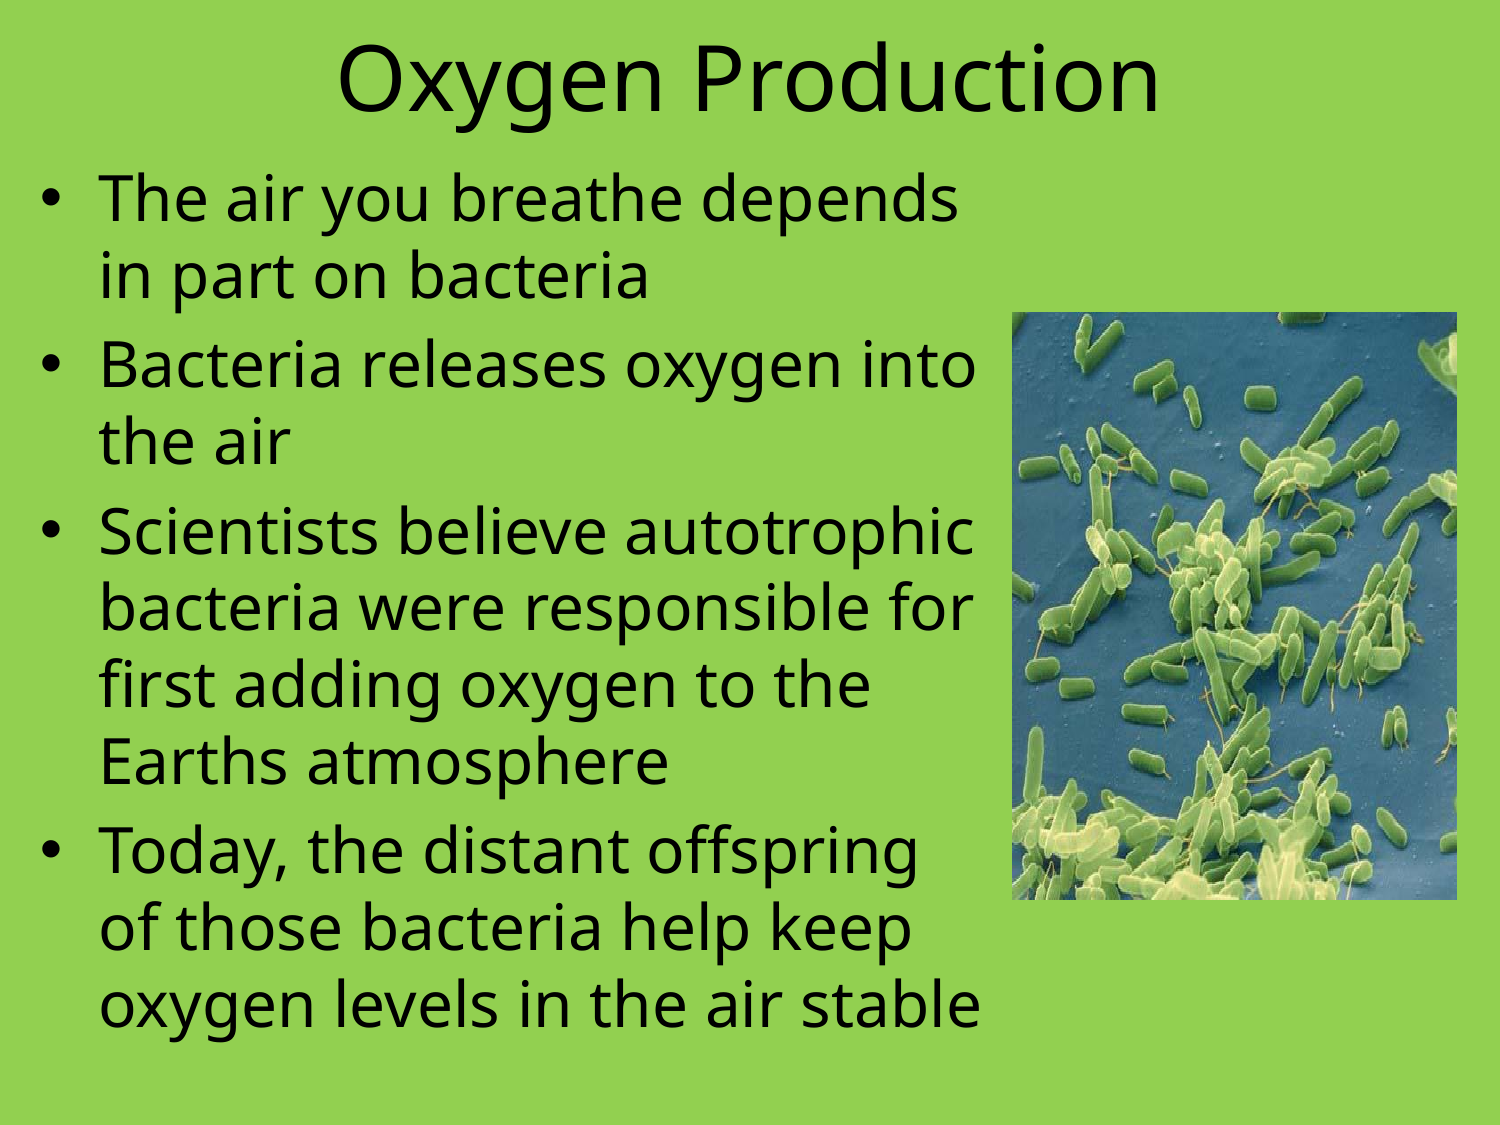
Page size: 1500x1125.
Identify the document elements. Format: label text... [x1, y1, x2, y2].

list The air you breathe depends in part on bacteria Bacteria releases oxygen into the air Scientists believe autotrophic bacteria were responsible for first adding oxygen to the Earths atmosphere Today, the distant offspring of those bacteria help keep oxygen levels in the air stable [24, 149, 1000, 1088]
text_box [10, 0, 400, 164]
title Oxygen Production [400, 0, 1425, 150]
picture [1012, 312, 1457, 901]
